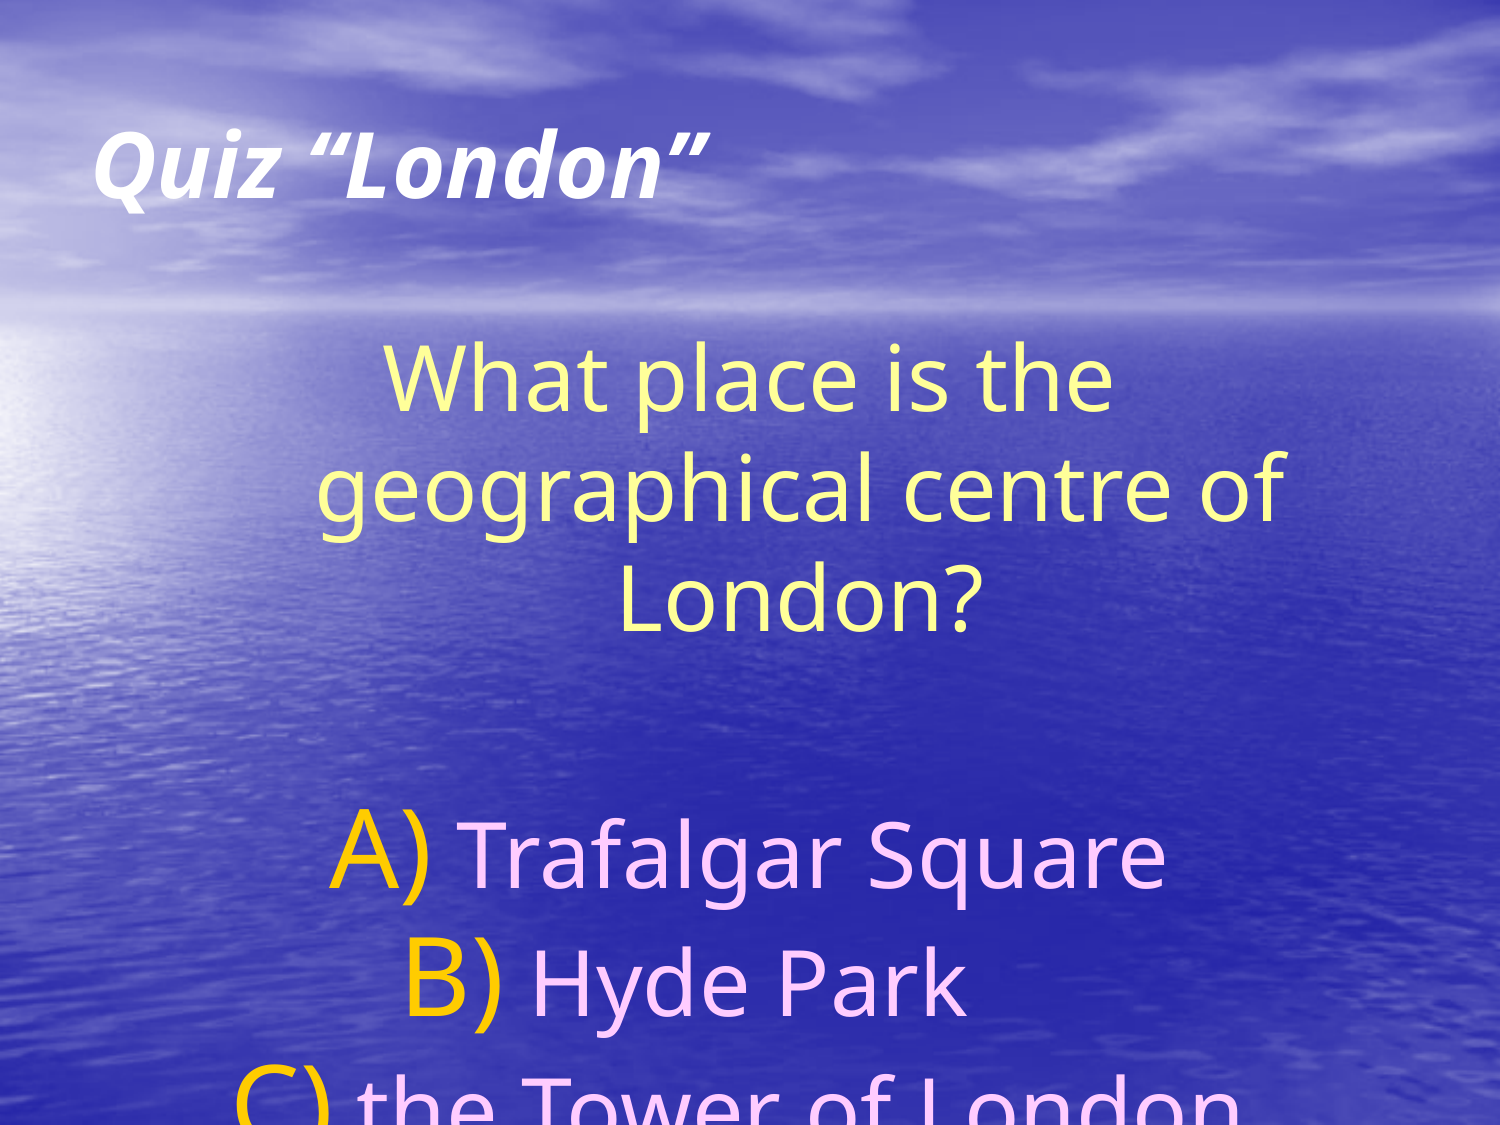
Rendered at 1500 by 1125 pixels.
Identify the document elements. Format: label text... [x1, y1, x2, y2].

title Quiz “London” [75, 47, 1425, 275]
list What place is the geographical centre of London? Trafalgar Square Hyde Park the Tower of London [75, 312, 1425, 988]
